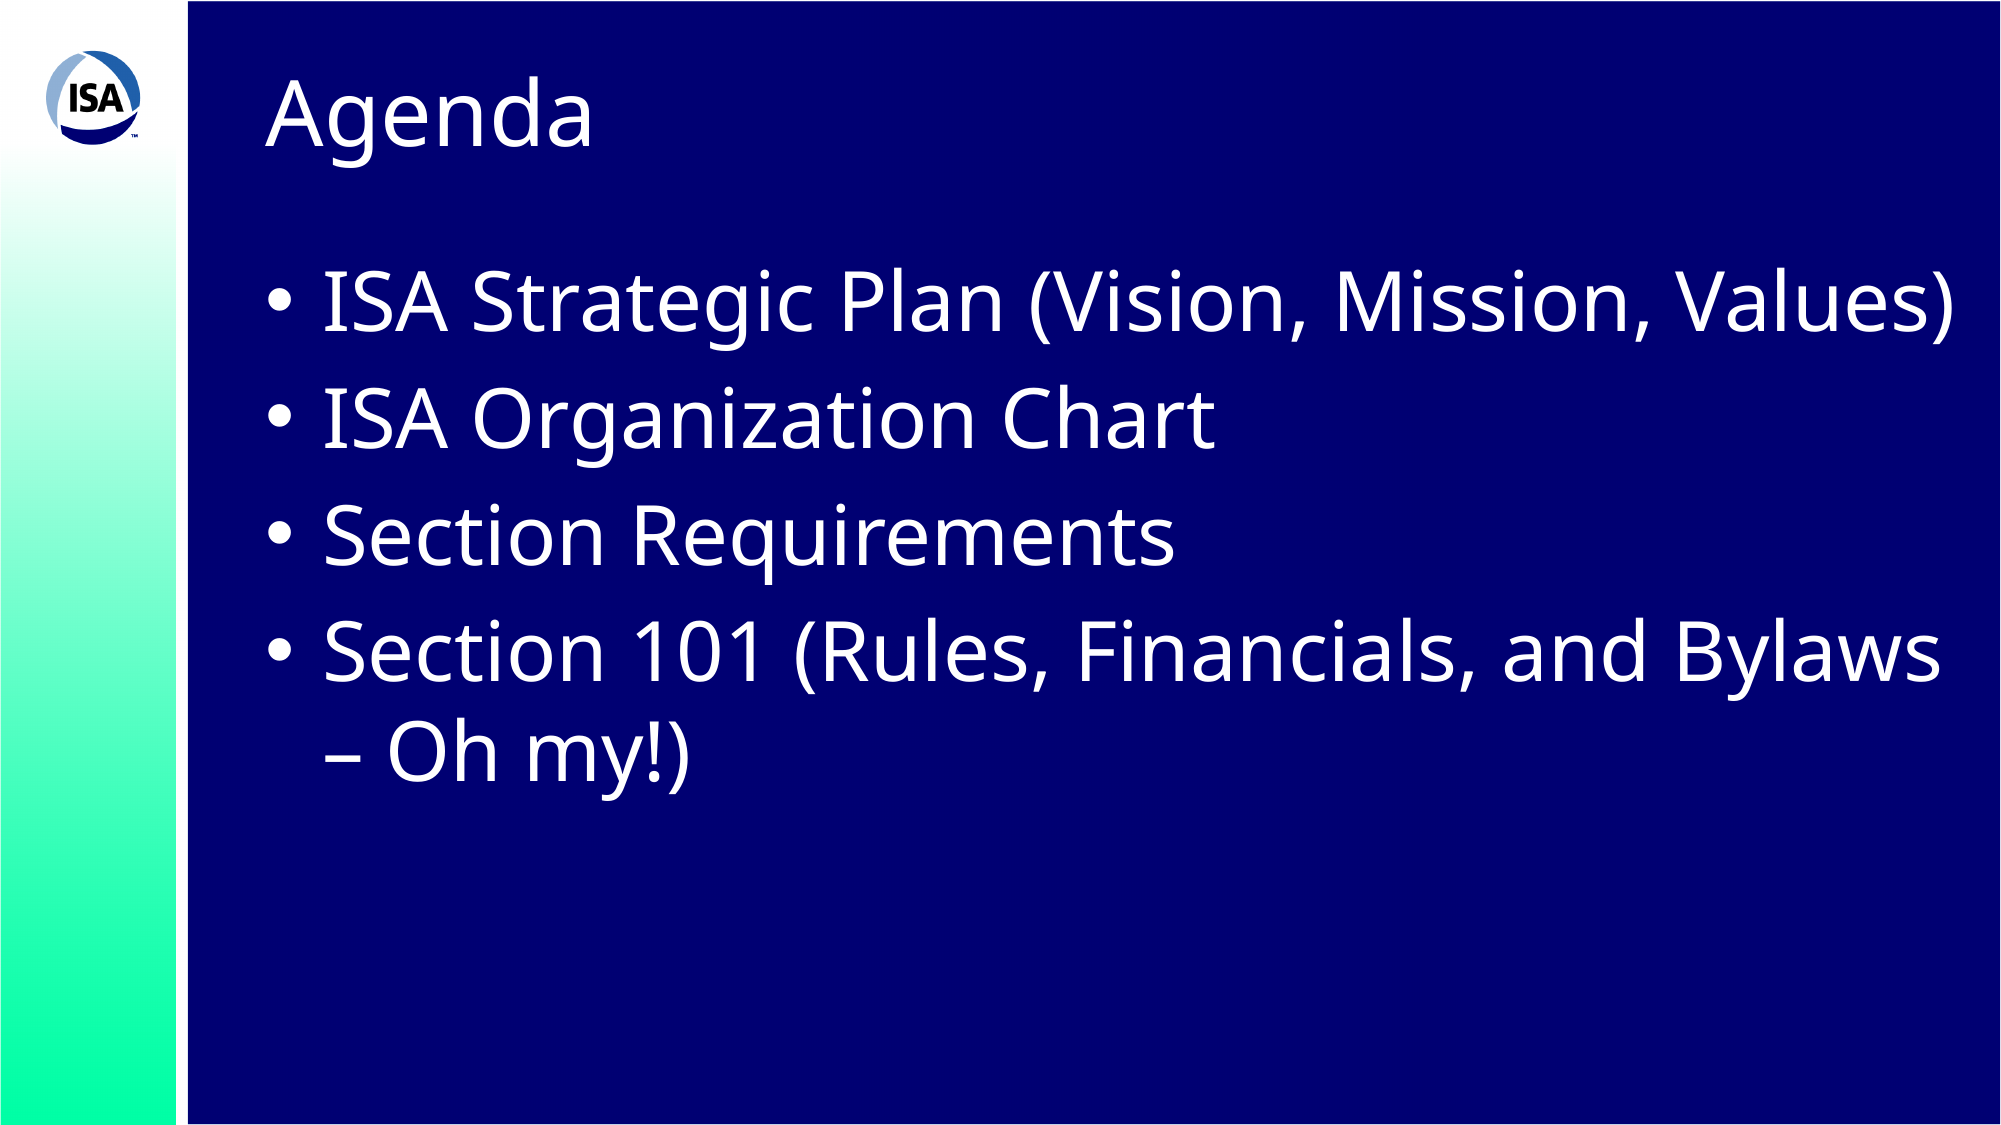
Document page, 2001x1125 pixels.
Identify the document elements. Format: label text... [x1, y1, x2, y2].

title Agenda [250, 59, 2000, 241]
list ISA Strategic Plan (Vision, Mission, Values) ISA Organization Chart Section Requirements Section 101 (Rules, Financials, and Bylaws – Oh my!) [250, 241, 2000, 1004]
picture [0, 0, 2001, 1125]
